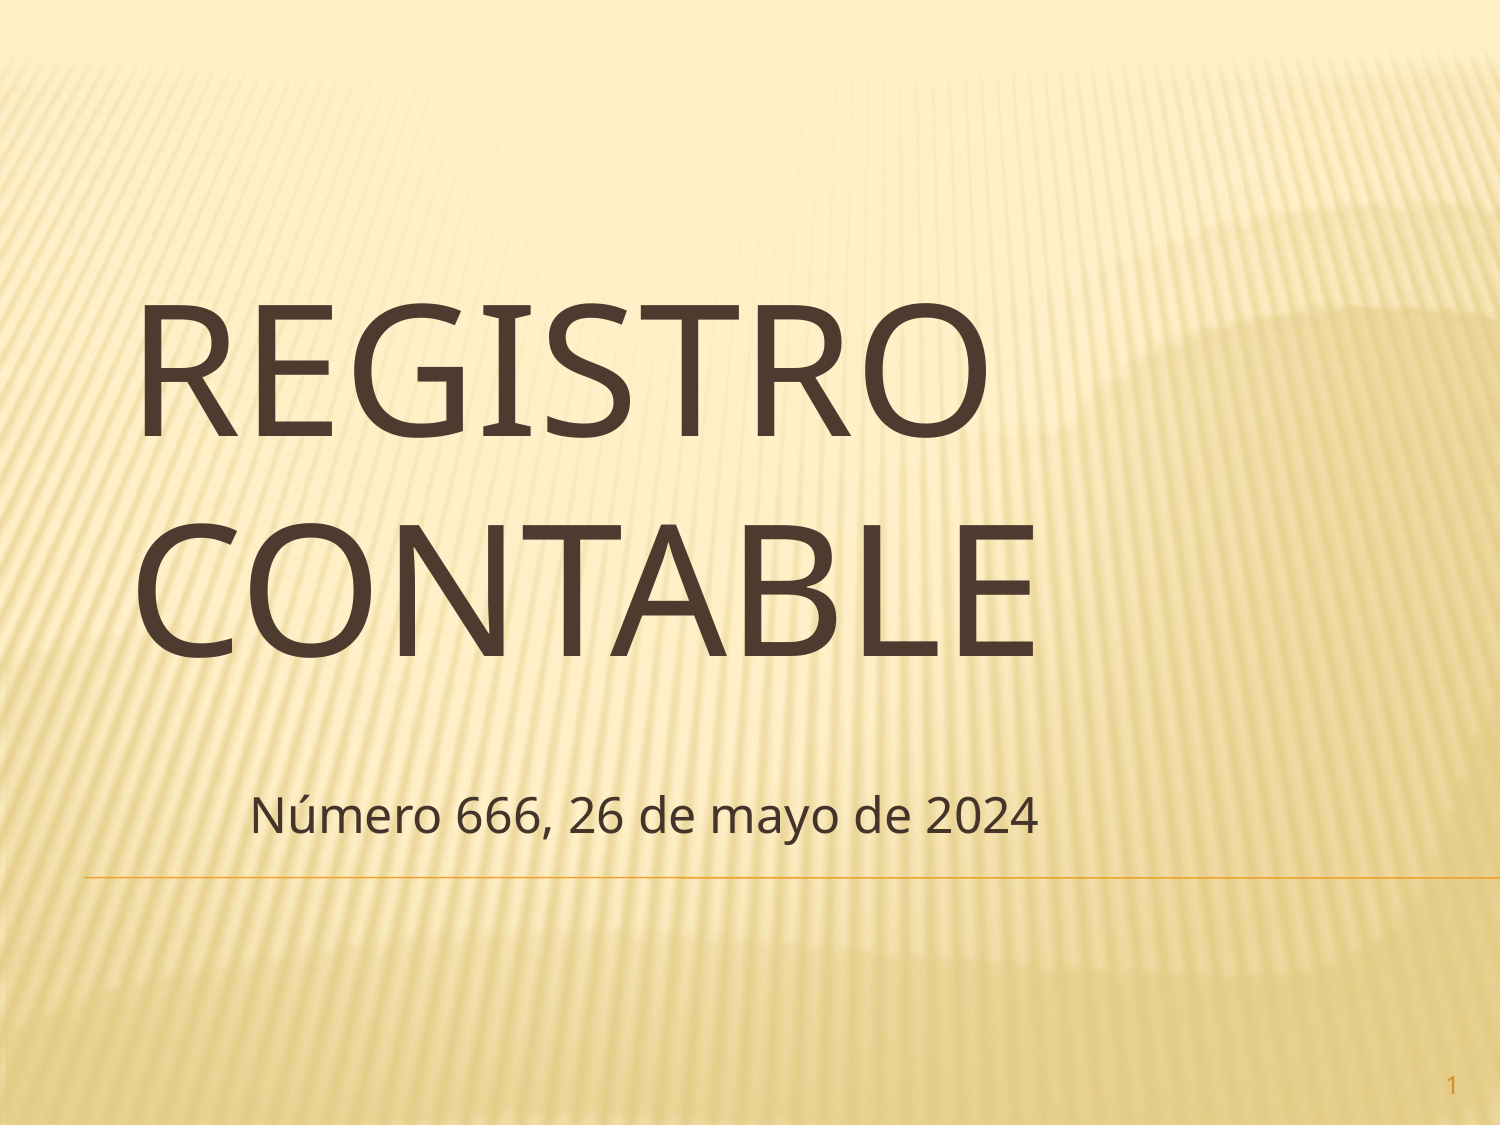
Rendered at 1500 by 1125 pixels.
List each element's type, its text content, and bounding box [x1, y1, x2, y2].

subtitle Número 666, 26 de mayo de 2024 [234, 750, 1285, 851]
title Registro contable [112, 246, 1388, 704]
slide_number 1 [1350, 1061, 1475, 1103]
